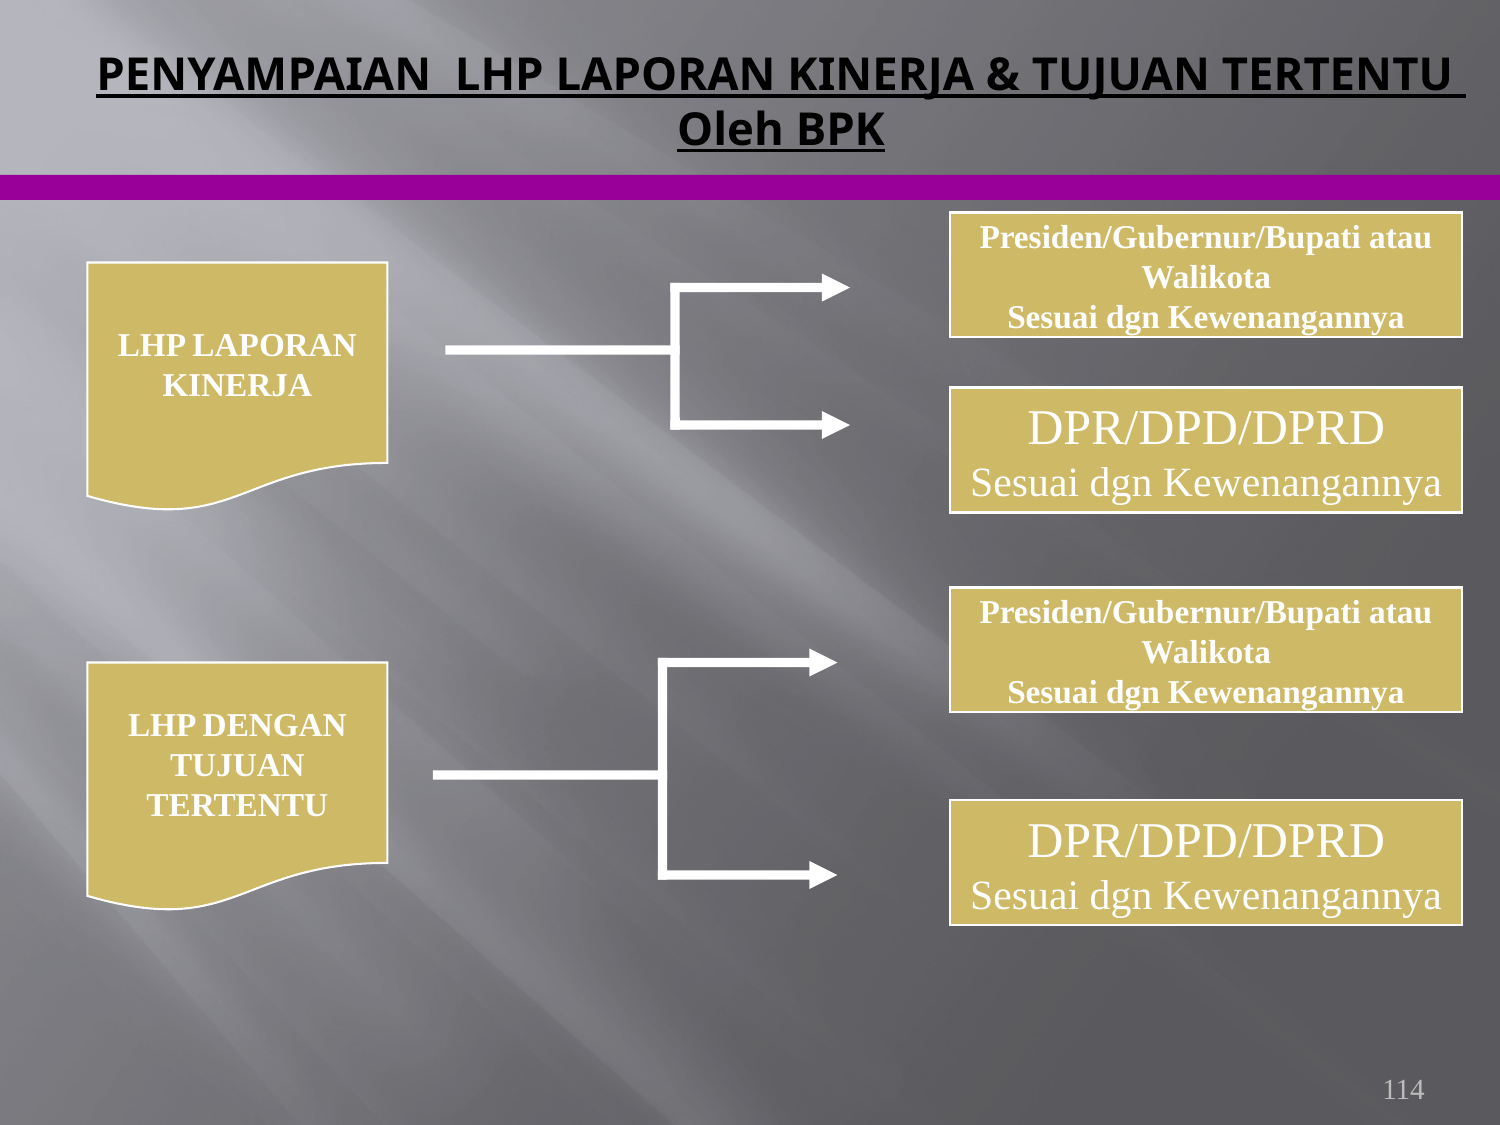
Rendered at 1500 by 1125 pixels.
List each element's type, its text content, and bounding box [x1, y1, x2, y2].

text_box [674, 418, 850, 432]
slide_number 114 [1299, 1052, 1425, 1113]
text_box Presiden/Gubernur/Bupati atau Walikota Sesuai dgn Kewenangannya [949, 587, 1463, 713]
text_box Presiden/Gubernur/Bupati atau Walikota Sesuai dgn Kewenangannya [949, 212, 1463, 338]
text_box [662, 868, 838, 882]
title PENYAMPAIAN LHP LAPORAN KINERJA & TUJUAN TERTENTU Oleh BPK [62, 37, 1500, 163]
text_box [662, 656, 838, 669]
text_box DPR/DPD/DPRD Sesuai dgn Kewenangannya [949, 387, 1463, 513]
text_box LHP LAPORAN KINERJA [87, 262, 388, 510]
text_box DPR/DPD/DPRD Sesuai dgn Kewenangannya [949, 800, 1463, 925]
text_box [674, 281, 850, 294]
text_box LHP DENGAN TUJUAN TERTENTU [87, 662, 388, 910]
